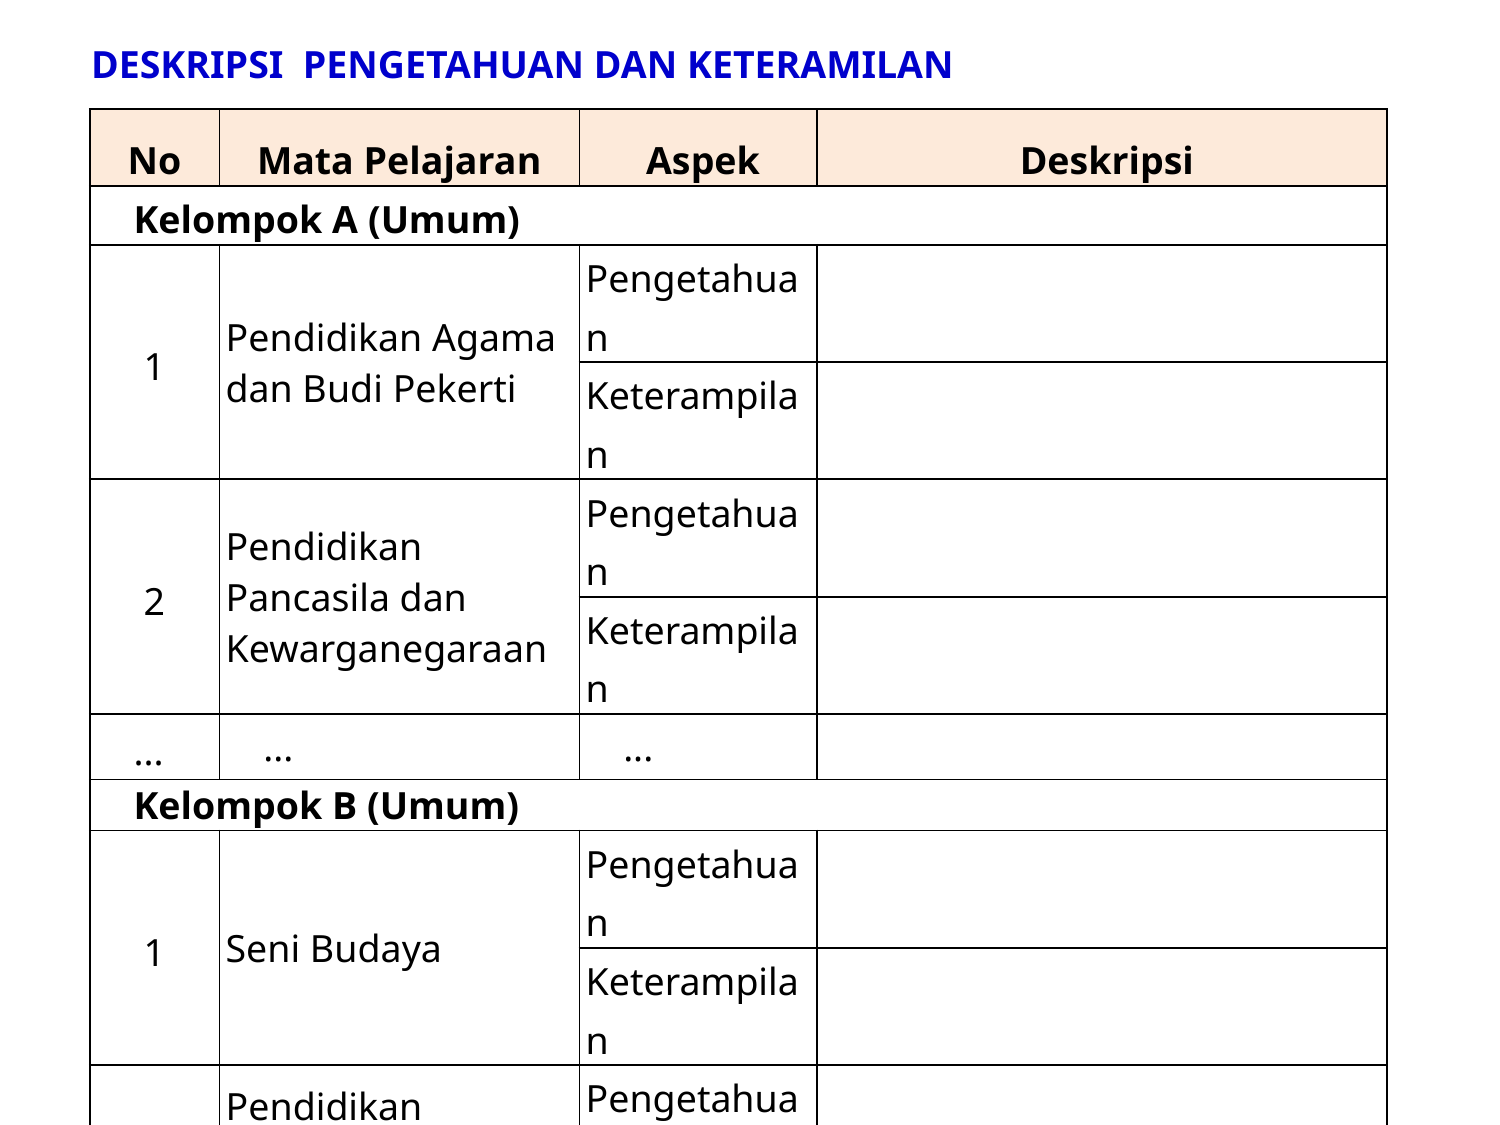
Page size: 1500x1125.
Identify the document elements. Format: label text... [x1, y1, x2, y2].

table_cell Pengetahuan [580, 1066, 816, 1125]
table_cell ... [580, 715, 816, 779]
table_cell Pendidikan Jasmani, Olah Raga, dan Kesehatan [220, 1066, 579, 1125]
table_cell Pengetahuan [580, 831, 816, 947]
table_cell 2 [91, 480, 219, 713]
table_cell [818, 363, 1386, 478]
table_cell Pengetahuan [580, 480, 816, 596]
table_cell 1 [91, 831, 219, 1064]
table_cell [818, 480, 1386, 596]
table_cell ... [220, 715, 579, 779]
table_cell Pendidikan Pancasila dan Kewarganegaraan [220, 480, 579, 713]
text_box DESKRIPSI PENGETAHUAN DAN KETERAMILAN [70, 29, 1045, 99]
table_cell [818, 831, 1386, 947]
table_cell Kelompok A (Umum) [91, 187, 1386, 244]
table_header No [91, 110, 219, 185]
table_cell Pengetahuan [580, 246, 816, 361]
table_cell Kelompok B (Umum) [91, 780, 1386, 830]
table_cell Keterampilan [580, 363, 816, 478]
table_header Deskripsi [818, 110, 1386, 185]
table_cell Pendidikan Agama dan Budi Pekerti [220, 246, 579, 478]
table_cell ... [91, 715, 219, 779]
table_cell [818, 246, 1386, 361]
table_cell [818, 715, 1386, 779]
table_header Mata Pelajaran [220, 110, 579, 185]
table_cell [818, 949, 1386, 1064]
table_header Aspek [580, 110, 816, 185]
table_cell Keterampilan [580, 949, 816, 1064]
table_cell Keterampilan [580, 598, 816, 713]
table_cell [818, 598, 1386, 713]
table_cell 1 [91, 246, 219, 478]
table_cell Seni Budaya [220, 831, 579, 1064]
table_cell [818, 1066, 1386, 1125]
table_cell 2 [91, 1066, 219, 1125]
